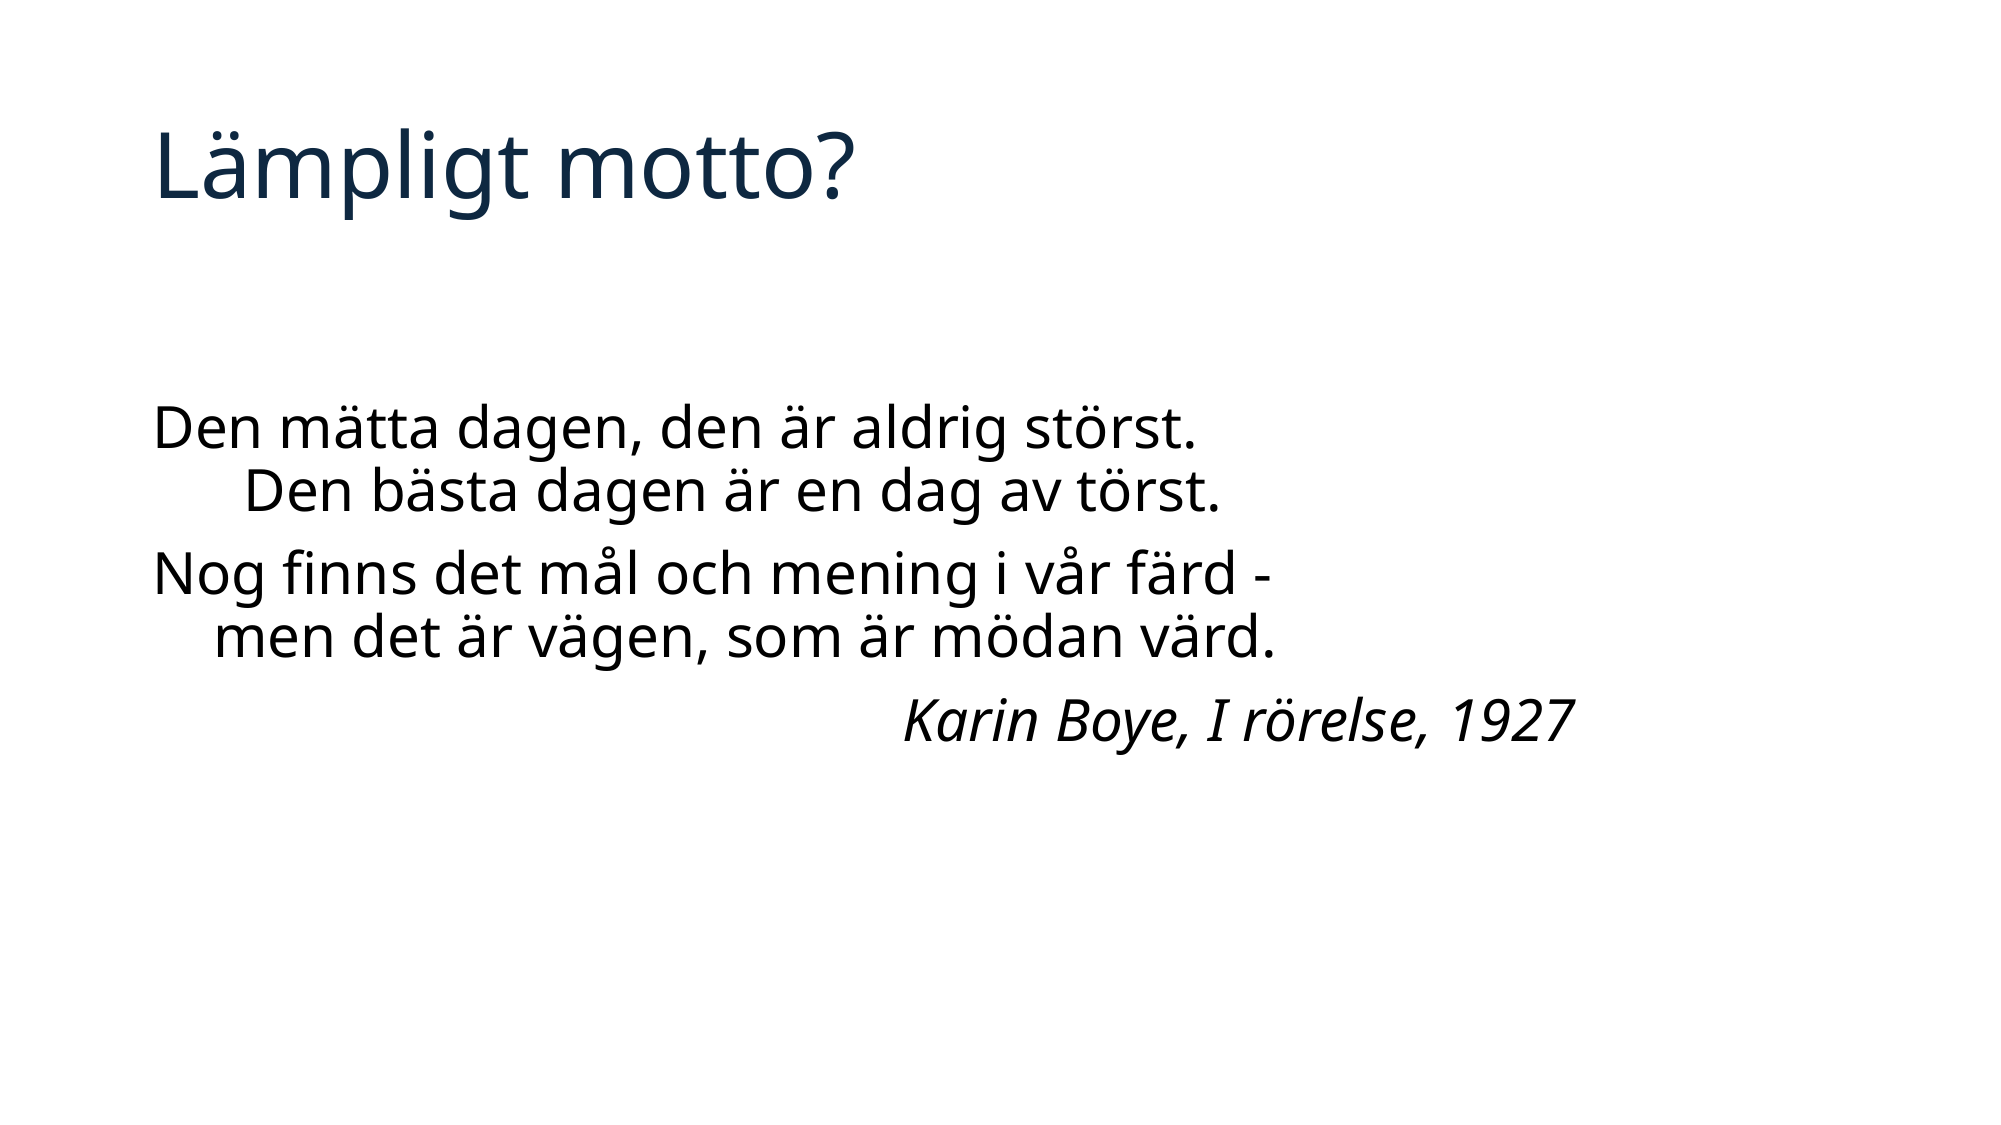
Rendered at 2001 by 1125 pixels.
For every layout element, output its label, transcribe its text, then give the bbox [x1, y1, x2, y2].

title Lämpligt motto? [137, 59, 1863, 278]
list Den mätta dagen, den är aldrig störst. Den bästa dagen är en dag av törst. Nog finns det mål och mening i vår färd - men det är vägen, som är mödan värd. Karin Boye, I rörelse, 1927 [137, 299, 1863, 1014]
